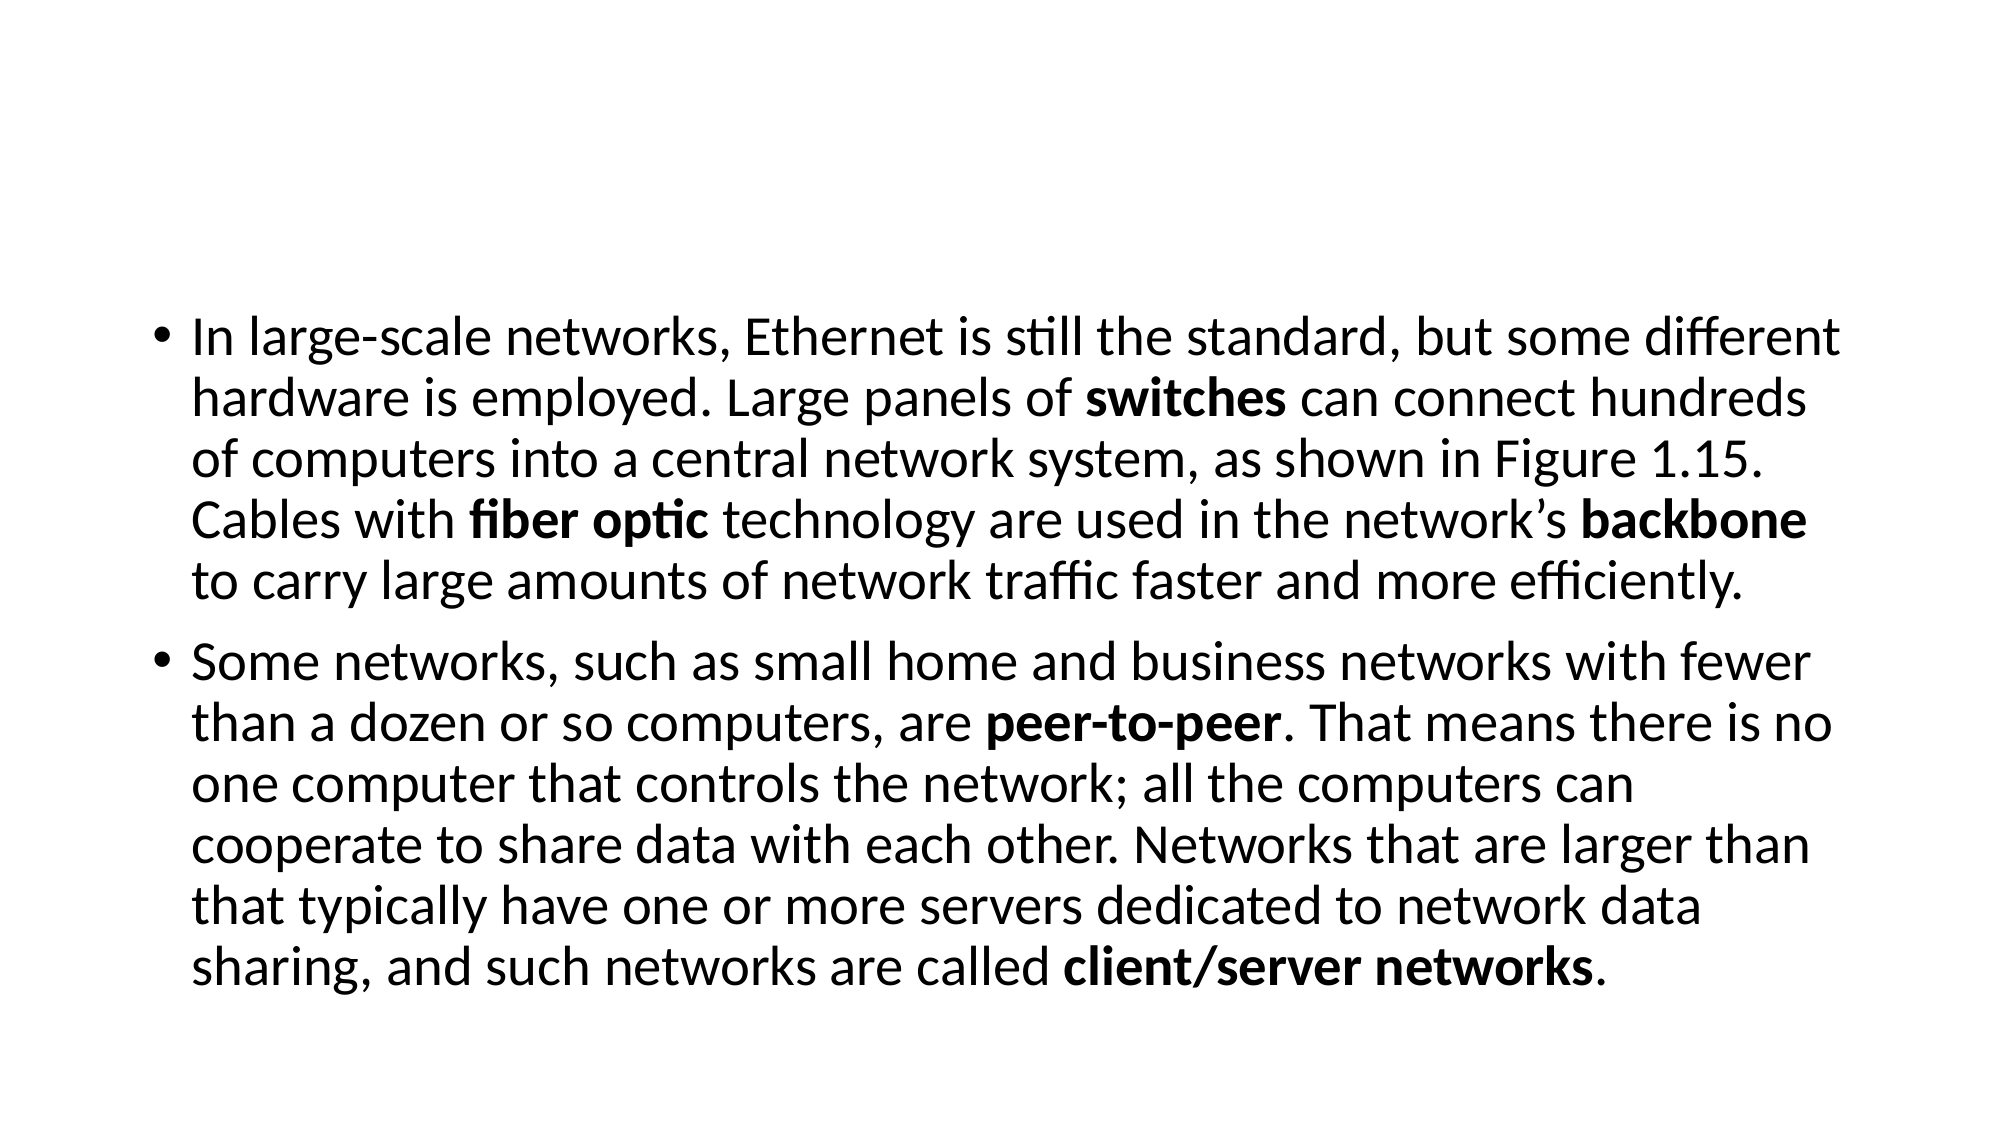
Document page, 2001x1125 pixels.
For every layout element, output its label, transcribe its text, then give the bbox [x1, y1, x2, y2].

list In large-scale networks, Ethernet is still the standard, but some different hardware is employed. Large panels of switches can connect hundreds of computers into a central network system, as shown in Figure 1.15. Cables with fiber optic technology are used in the network’s backbone to carry large amounts of network traffic faster and more efficiently. Some networks, such as small home and business networks with fewer than a dozen or so computers, are peer-to-peer. That means there is no one computer that controls the network; all the computers can cooperate to share data with each other. Networks that are larger than that typically have one or more servers dedicated to network data sharing, and such networks are called client/server networks. [137, 299, 1863, 1014]
